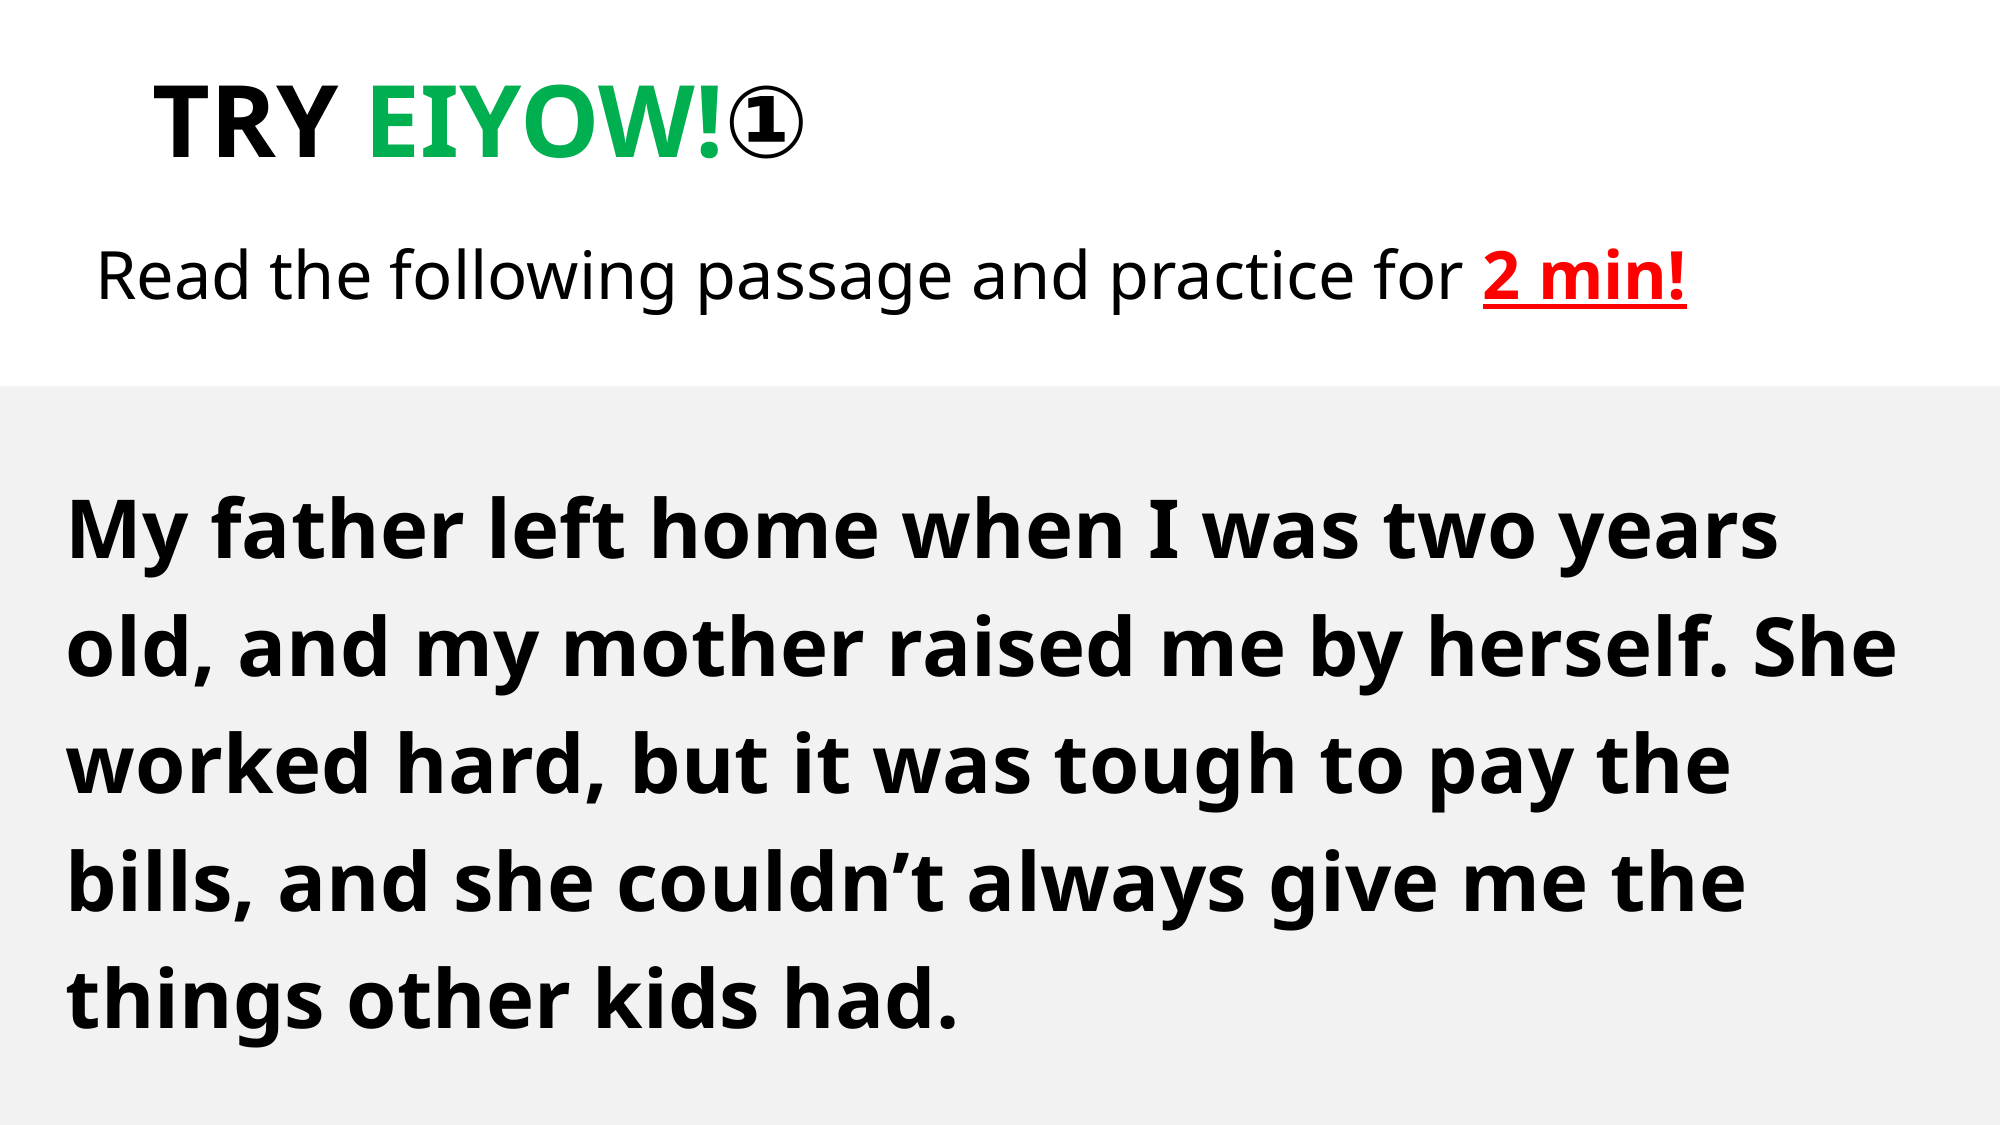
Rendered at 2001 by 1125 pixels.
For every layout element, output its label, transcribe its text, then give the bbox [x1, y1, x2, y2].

text_box [0, 385, 2000, 1125]
list Read the following passage and practice for 2 min! [80, 234, 1863, 341]
title TRY EIYOW!① [137, 16, 1863, 235]
text_box My father left home when I was two years old, and my mother raised me by herself. She worked hard, but it was tough to pay the bills, and she couldn’t always give me the things other kids had. [50, 450, 1956, 1061]
